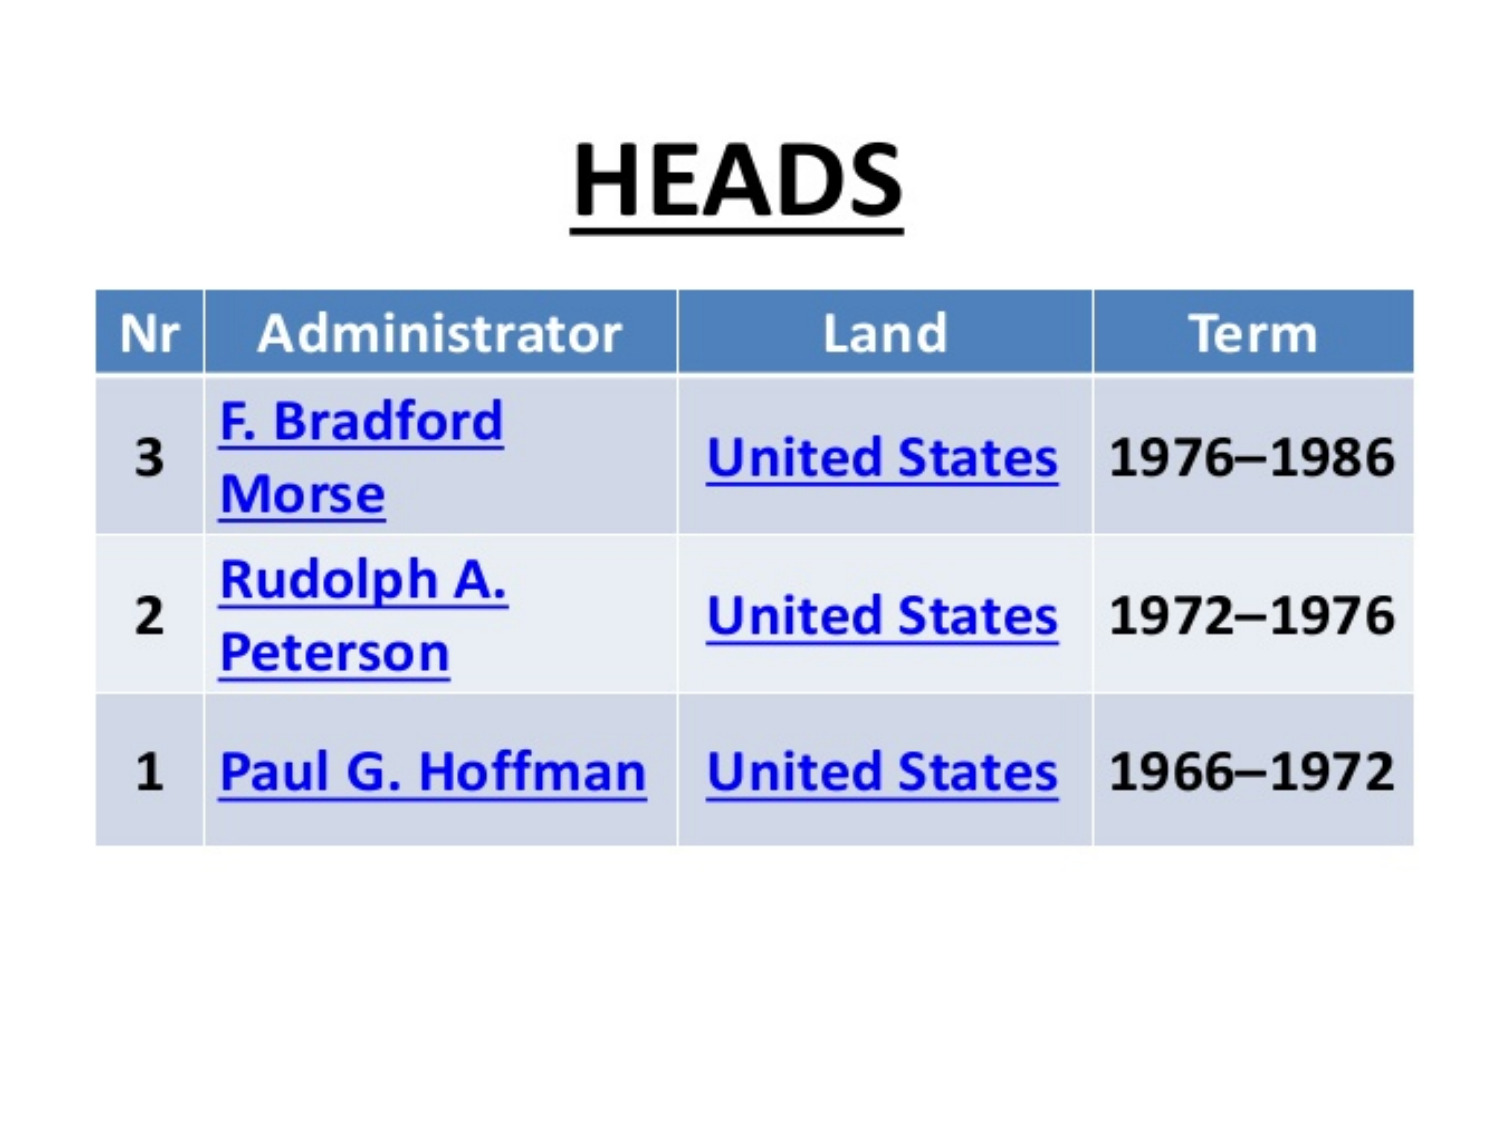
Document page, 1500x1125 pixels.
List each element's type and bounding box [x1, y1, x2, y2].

picture [25, 51, 1451, 1076]
